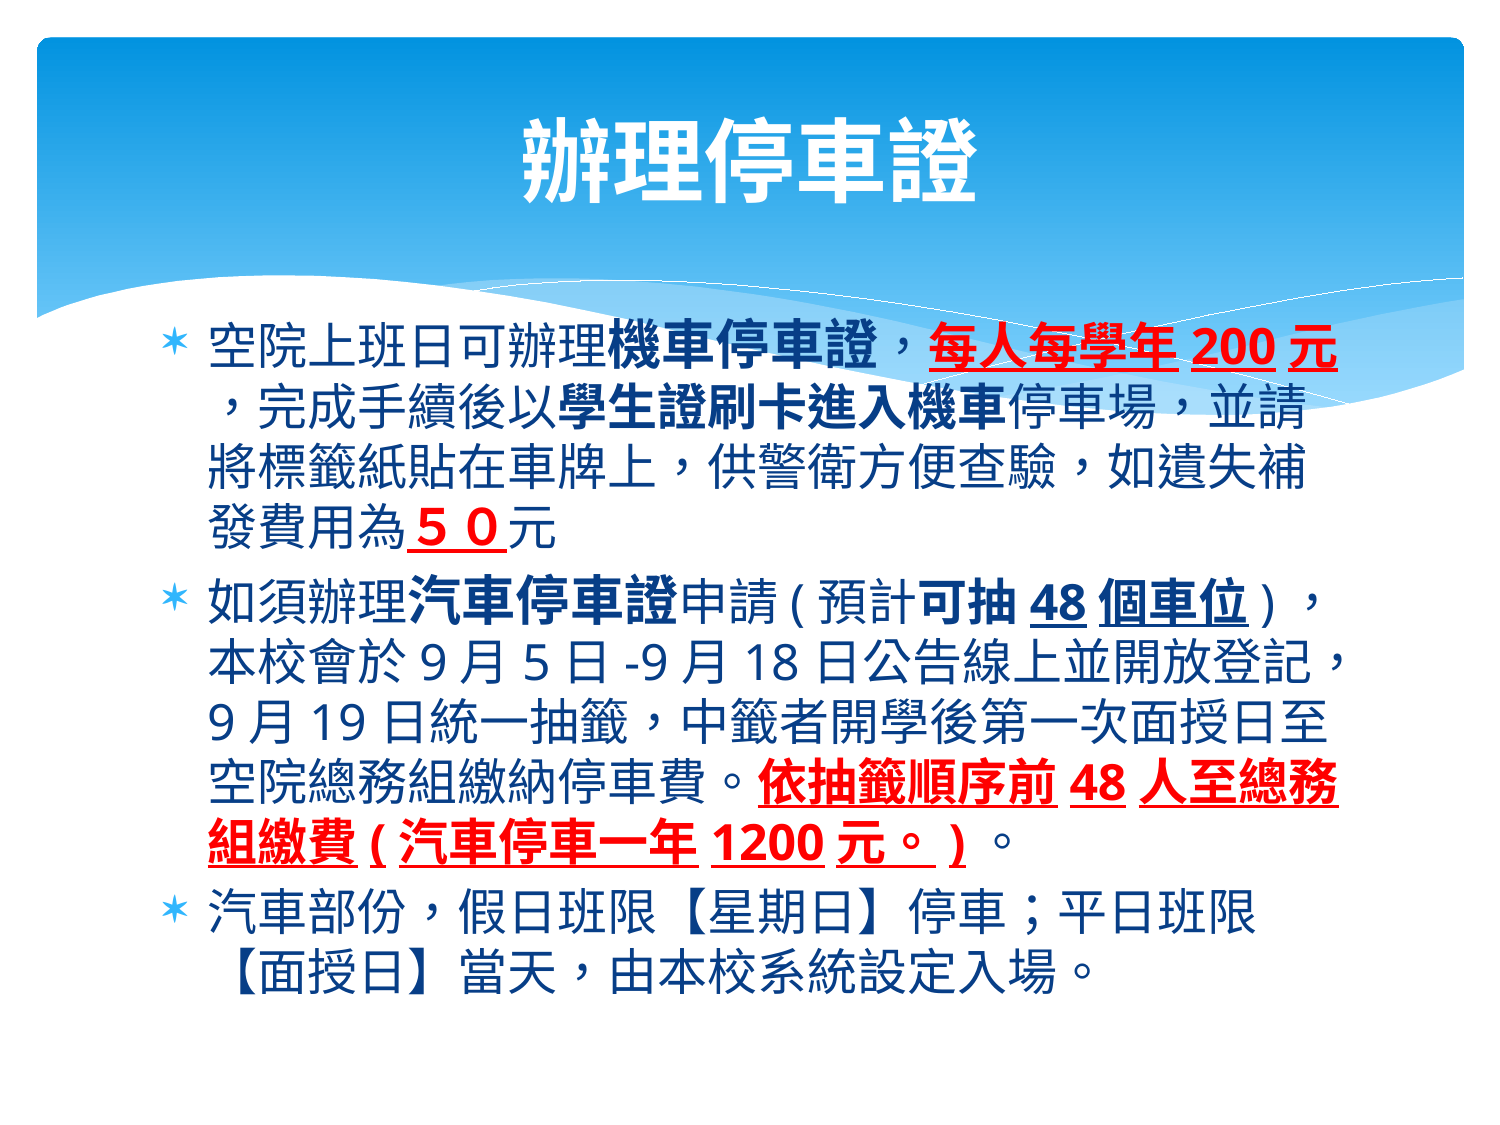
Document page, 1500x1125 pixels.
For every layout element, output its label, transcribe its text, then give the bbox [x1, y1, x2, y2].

list 空院上班日可辦理機車停車證，每人每學年200元 ，完成手續後以學生證刷卡進入機車停車場，並請將標籤紙貼在車牌上，供警衛方便查驗，如遺失補發費用為５０元 如須辦理汽車停車證申請(預計可抽48個車位)，本校會於9月5日-9月18日公告線上並開放登記，9月19日統一抽籤，中籤者開學後第一次面授日至空院總務組繳納停車費。依抽籤順序前48人至總務組繳費(汽車停車一年1200元。)。 汽車部份，假日班限【星期日】停車；平日班限【面授日】當天，由本校系統設定入場。 [147, 302, 1359, 1094]
title 辦理停車證 [75, 55, 1425, 261]
